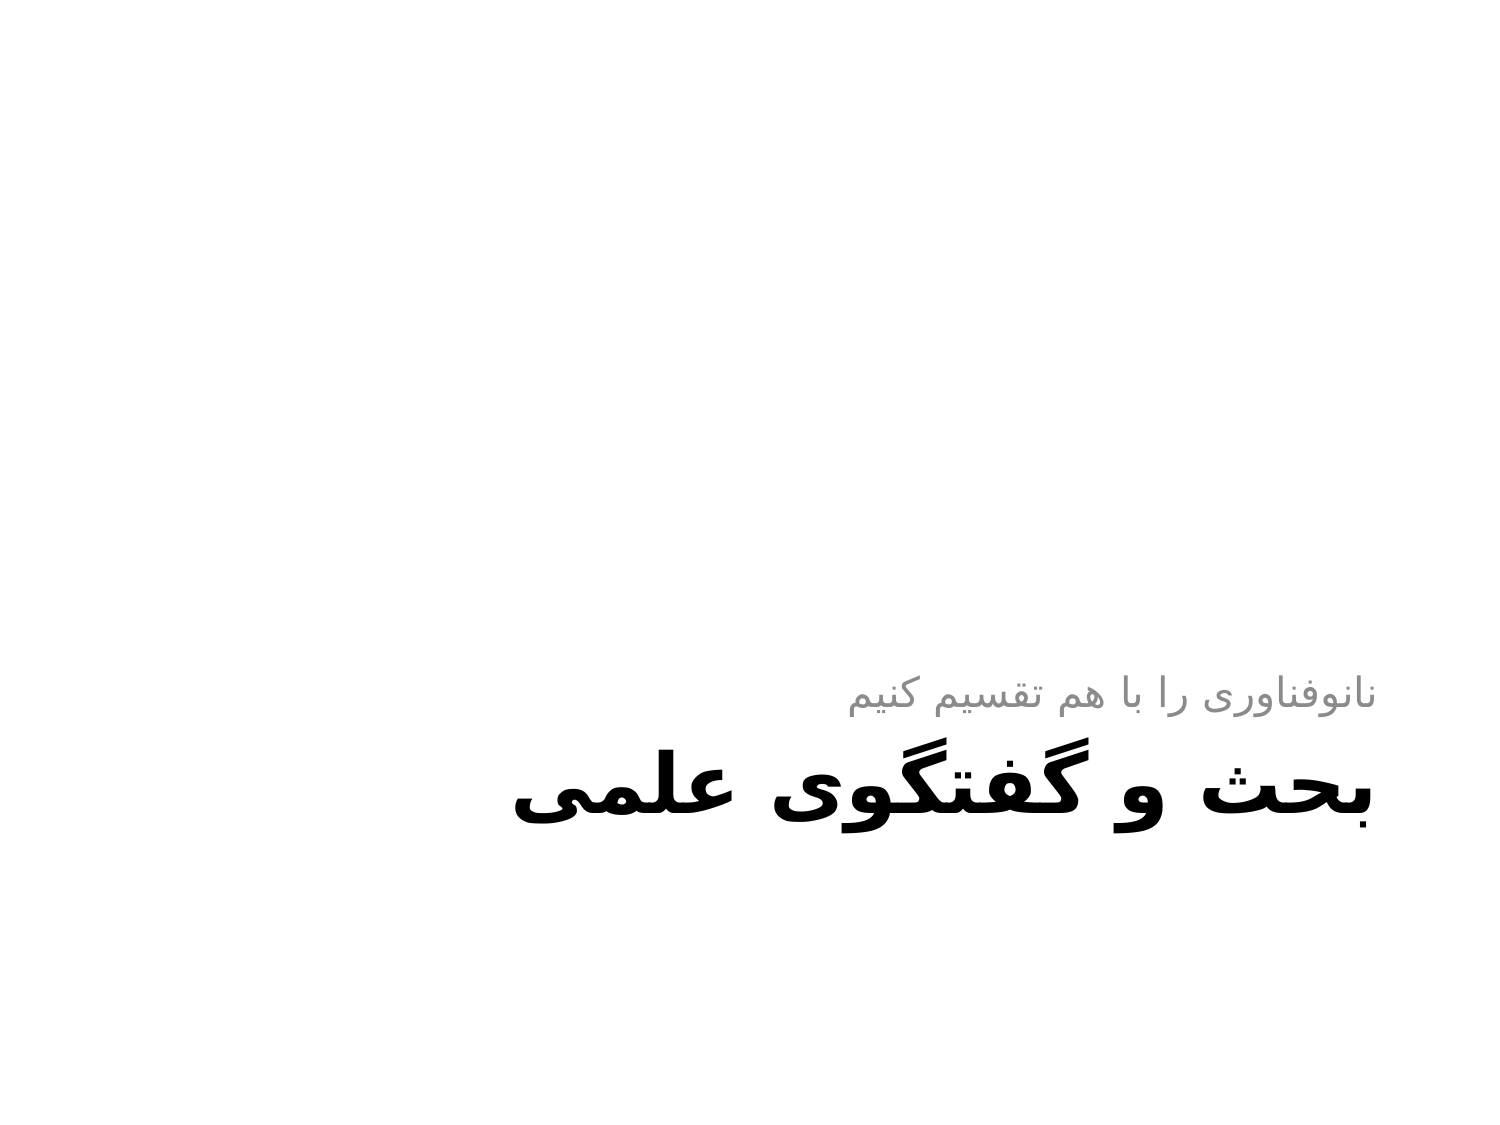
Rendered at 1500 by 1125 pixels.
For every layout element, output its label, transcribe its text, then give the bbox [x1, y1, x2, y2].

title بحث و گفتگوی علمی [118, 723, 1394, 947]
list نانوفناوری را با هم تقسیم کنیم [118, 476, 1394, 723]
